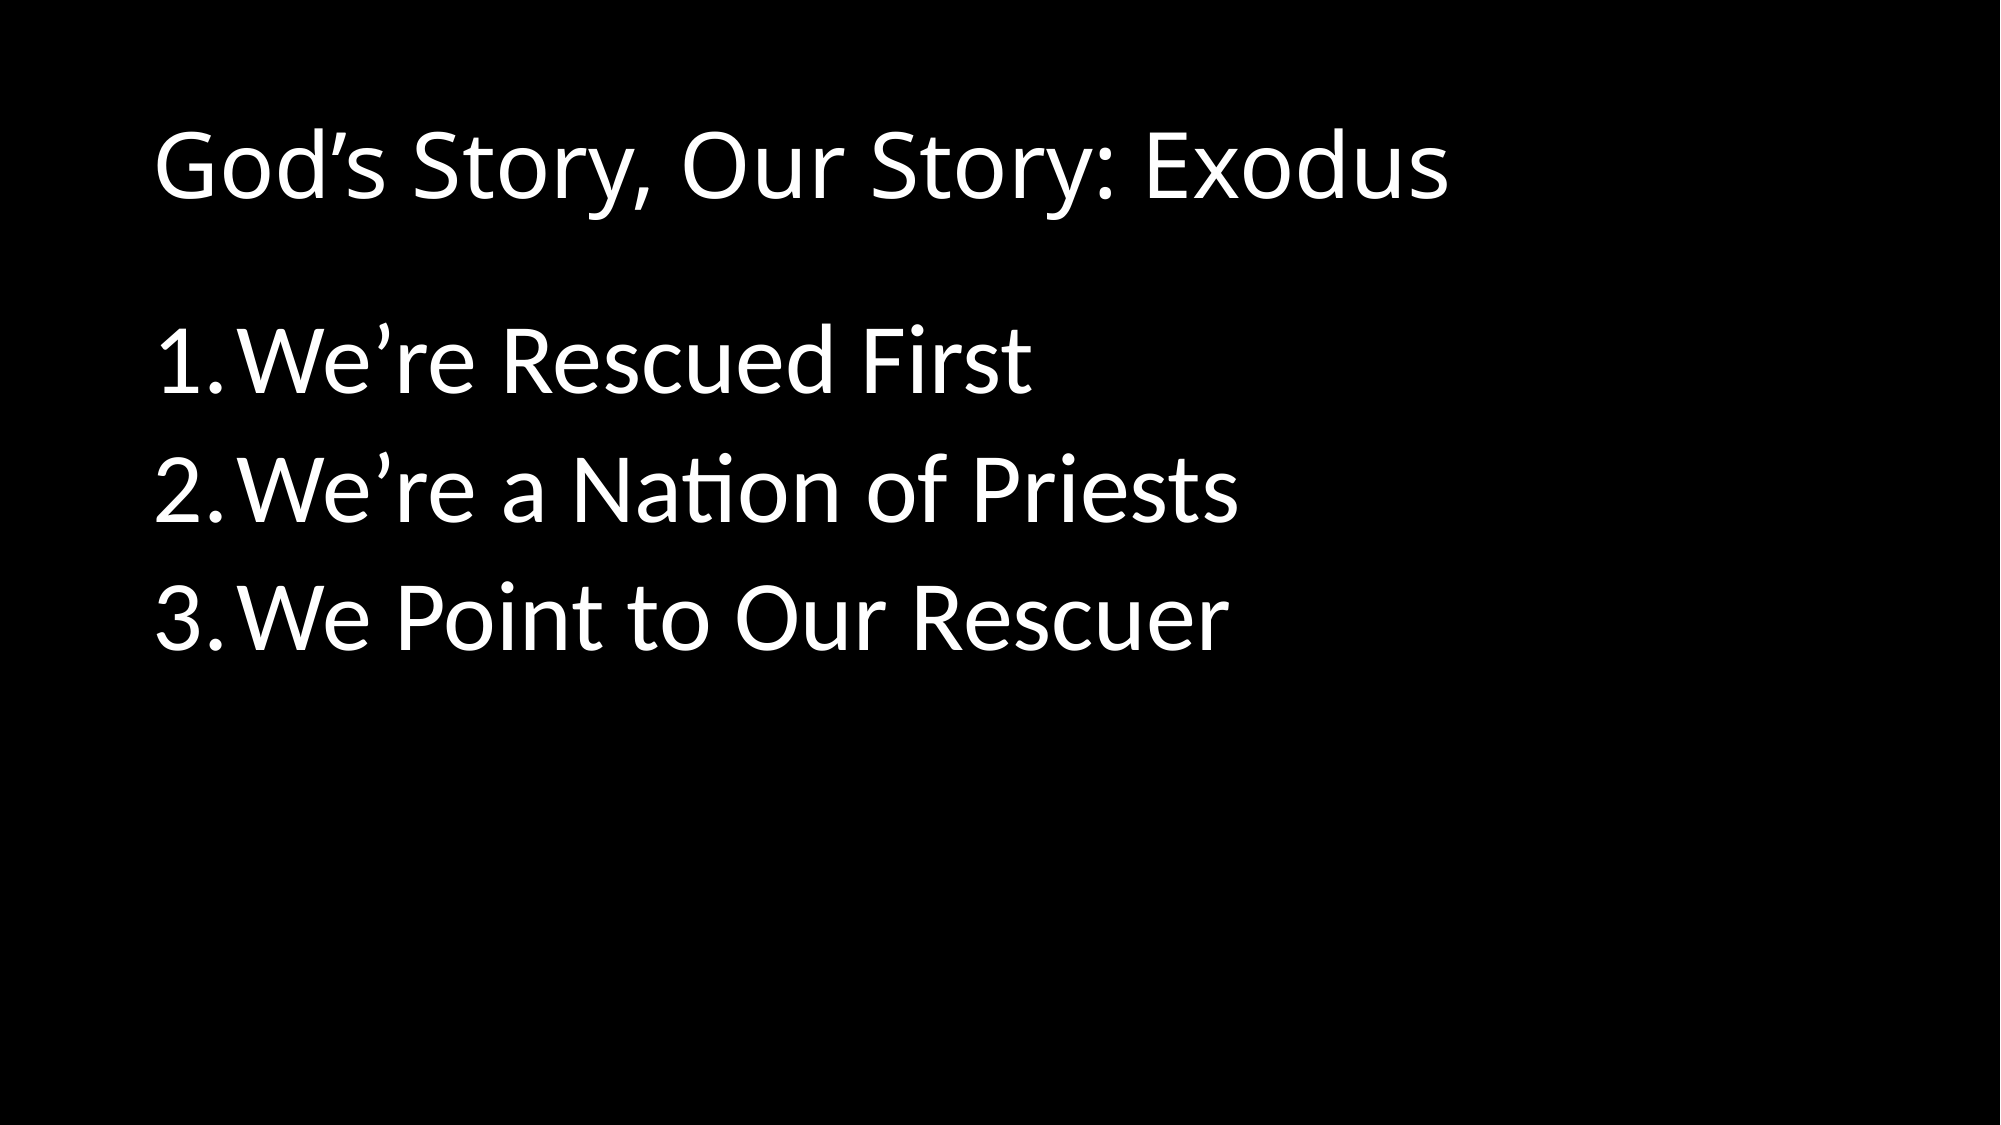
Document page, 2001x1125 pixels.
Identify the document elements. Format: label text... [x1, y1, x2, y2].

list We’re Rescued First We’re a Nation of Priests We Point to Our Rescuer [137, 299, 1863, 1014]
title God’s Story, Our Story: Exodus [137, 59, 1863, 278]
